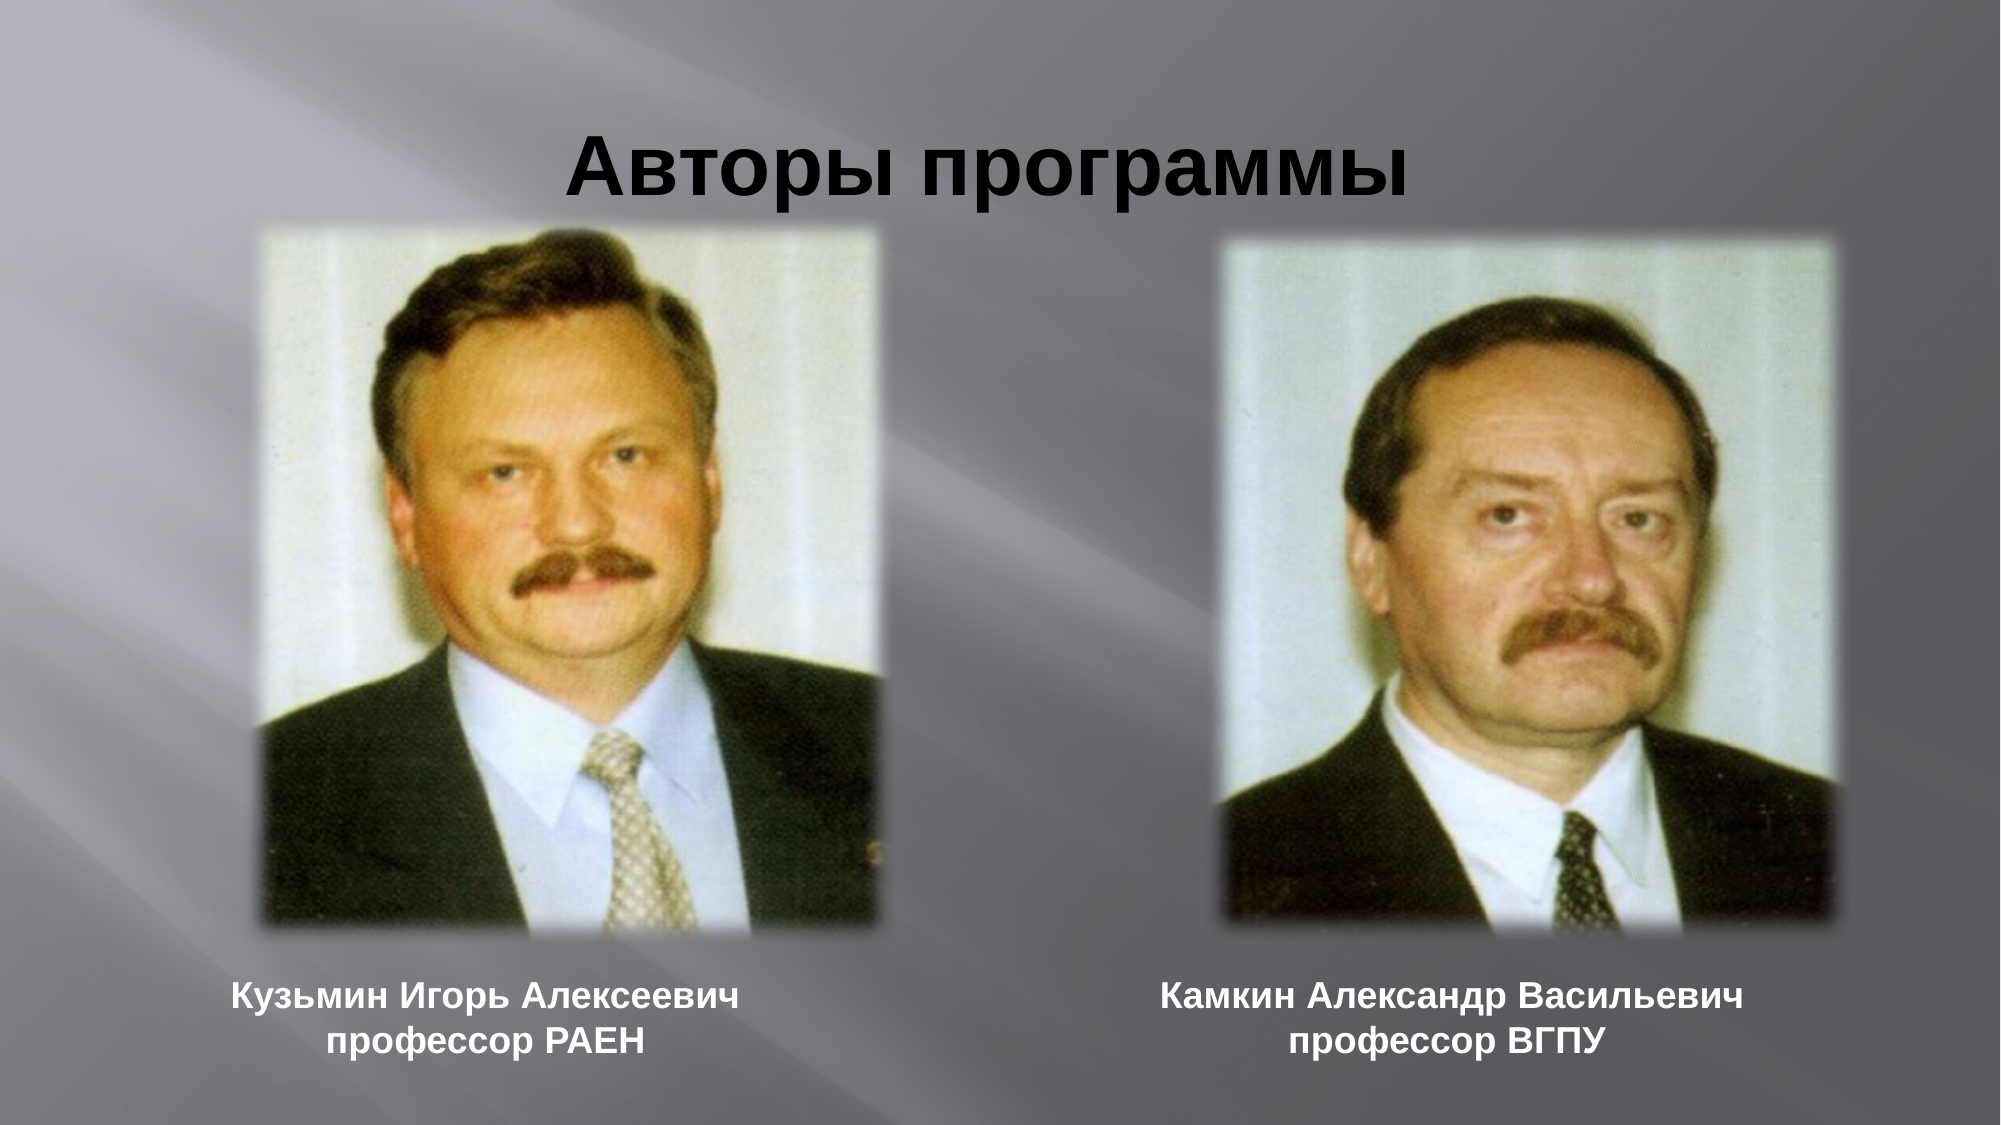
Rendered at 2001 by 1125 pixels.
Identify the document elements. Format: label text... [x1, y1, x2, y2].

text_box Кузьмин Игорь Алексеевич профессор РАЕН [215, 964, 756, 1069]
picture [1204, 221, 1851, 941]
text_box Камкин Александр Васильевич профессор ВГПУ [1144, 964, 1760, 1069]
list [243, 211, 895, 944]
title Авторы программы [99, 45, 1900, 233]
